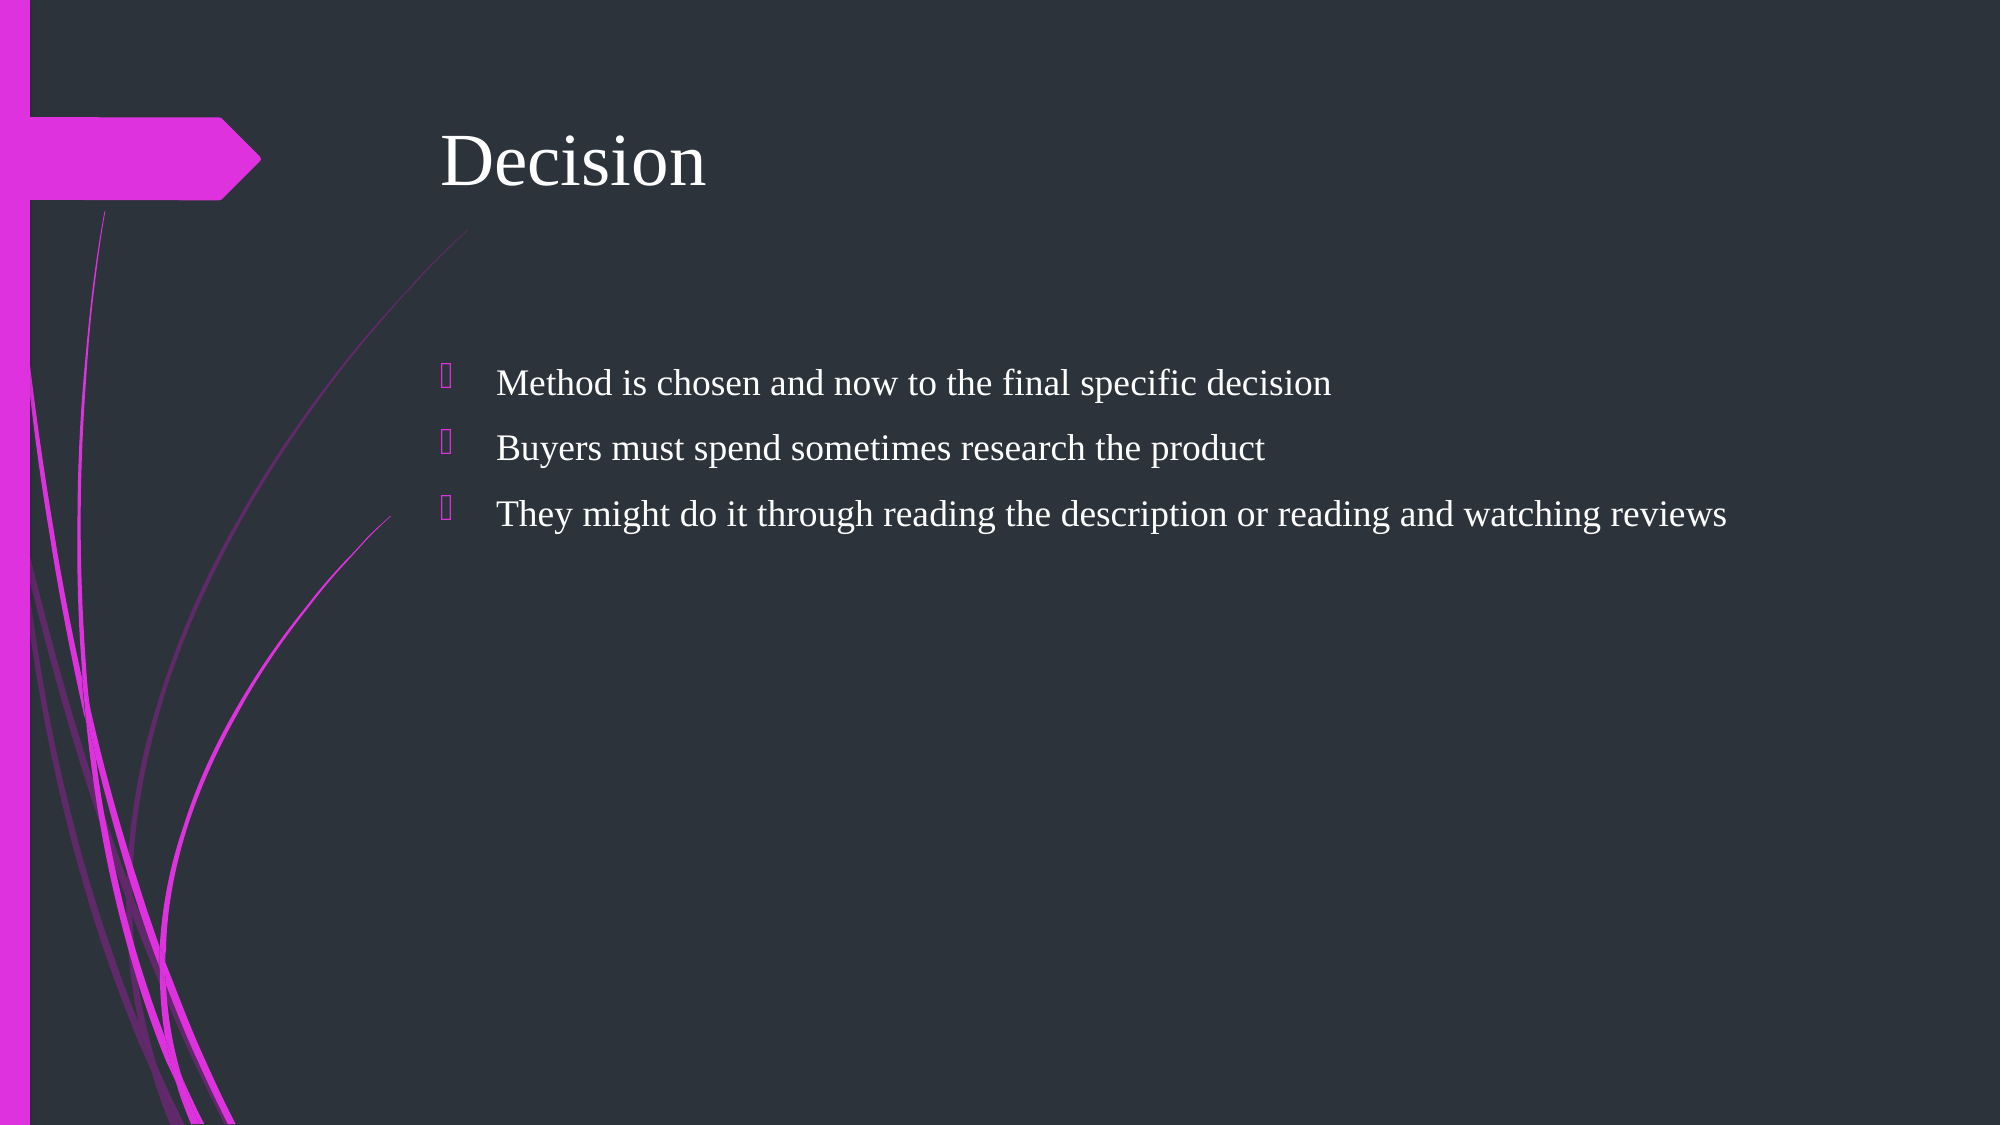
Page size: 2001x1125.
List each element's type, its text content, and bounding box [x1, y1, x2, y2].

list Method is chosen and now to the final specific decision Buyers must spend sometimes research the product They might do it through reading the description or reading and watching reviews [424, 350, 1888, 970]
title Decision [425, 102, 1888, 313]
